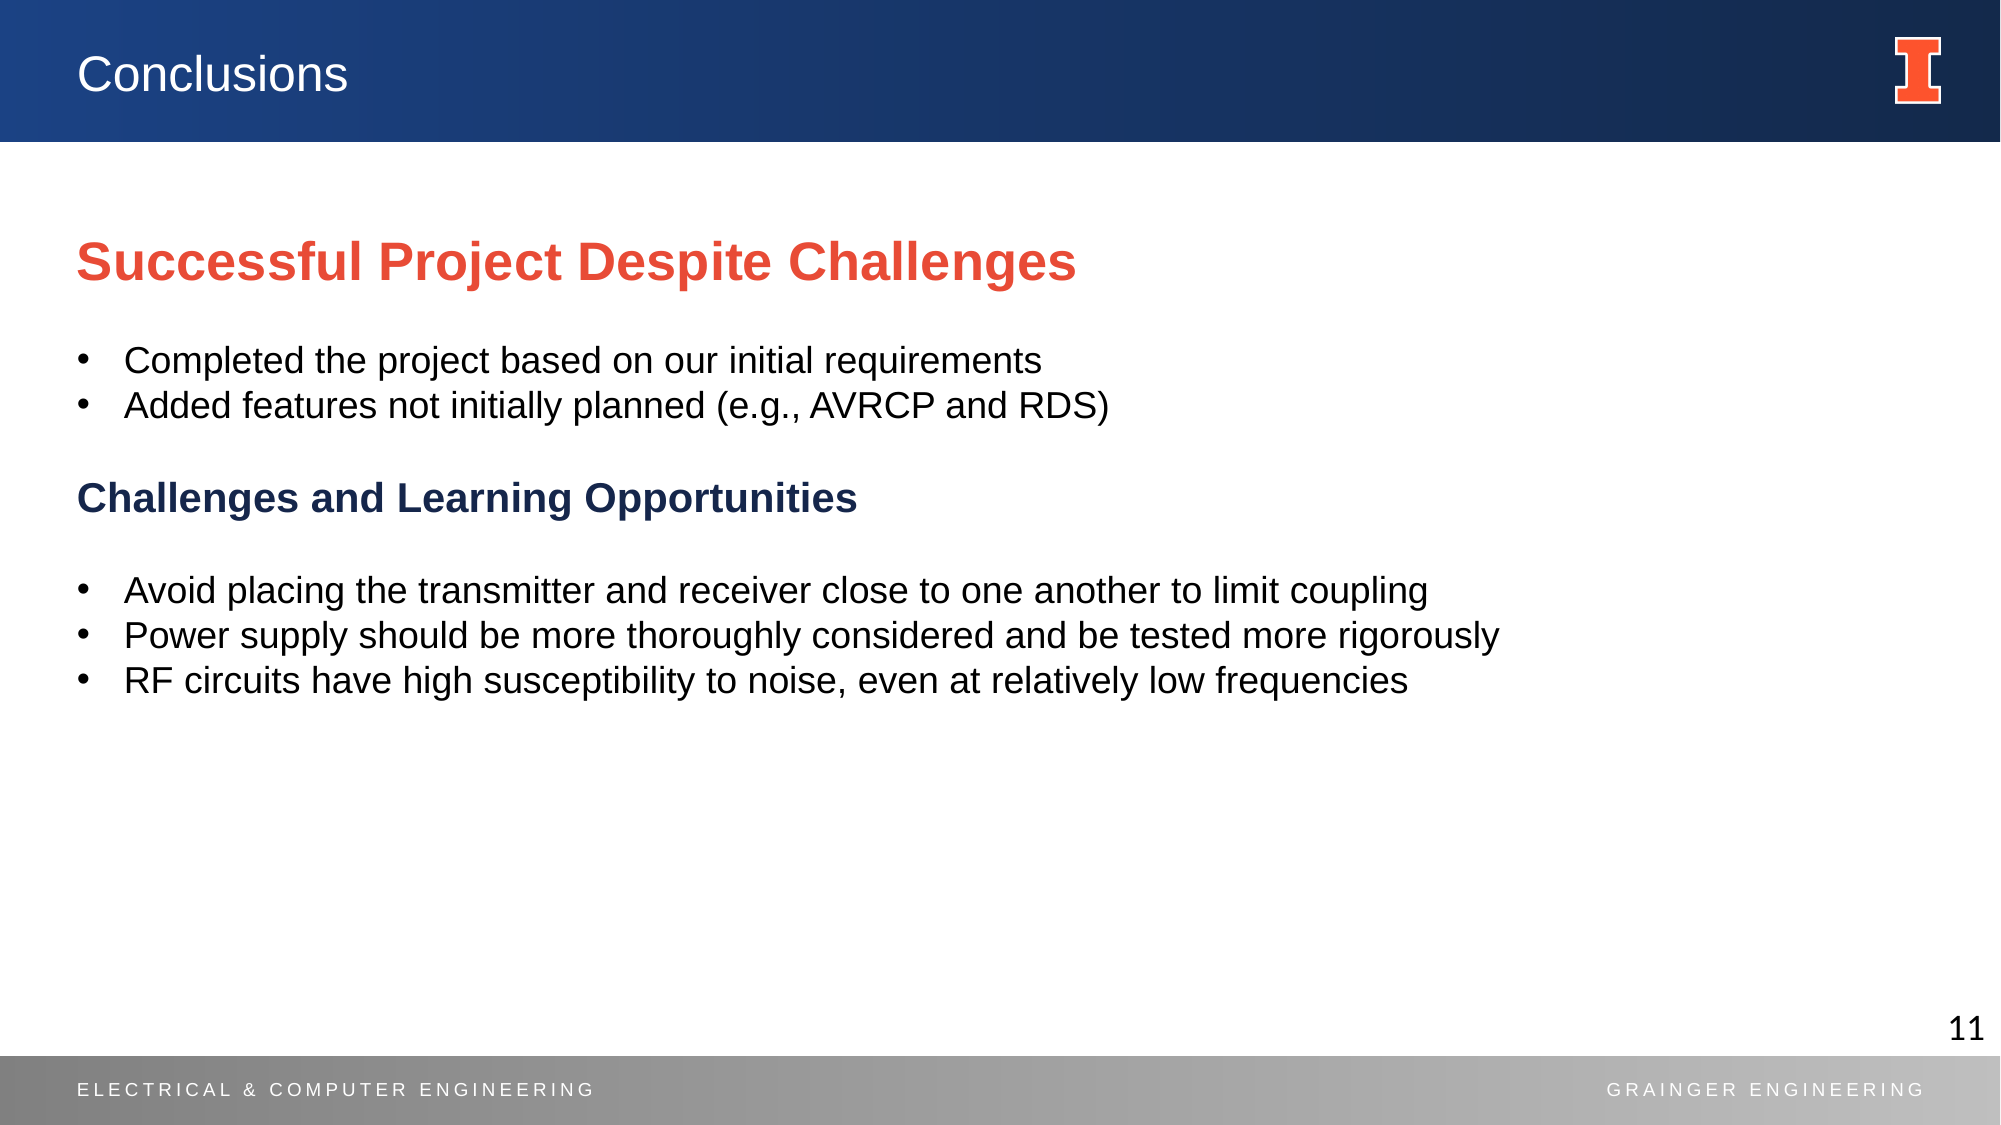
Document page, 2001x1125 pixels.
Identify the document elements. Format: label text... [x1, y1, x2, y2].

picture [1895, 37, 1942, 104]
text_box [0, 1056, 2000, 1125]
list Successful Project Despite Challenges Completed the project based on our initial requirements Added features not initially planned (e.g., AVRCP and RDS) Challenges and Learning Opportunities Avoid placing the transmitter and receiver close to one another to limit coupling Power supply should be more thoroughly considered and be tested more rigorously RF circuits have high susceptibility to noise, even at relatively low frequencies [61, 218, 1896, 1010]
text_box GRAINGER ENGINEERING [1531, 1070, 1938, 1108]
text_box [0, 0, 2000, 142]
text_box Conclusions [61, 33, 1852, 109]
text_box 11 [1549, 995, 2000, 1056]
text_box ELECTRICAL & COMPUTER ENGINEERING [61, 1070, 1373, 1108]
